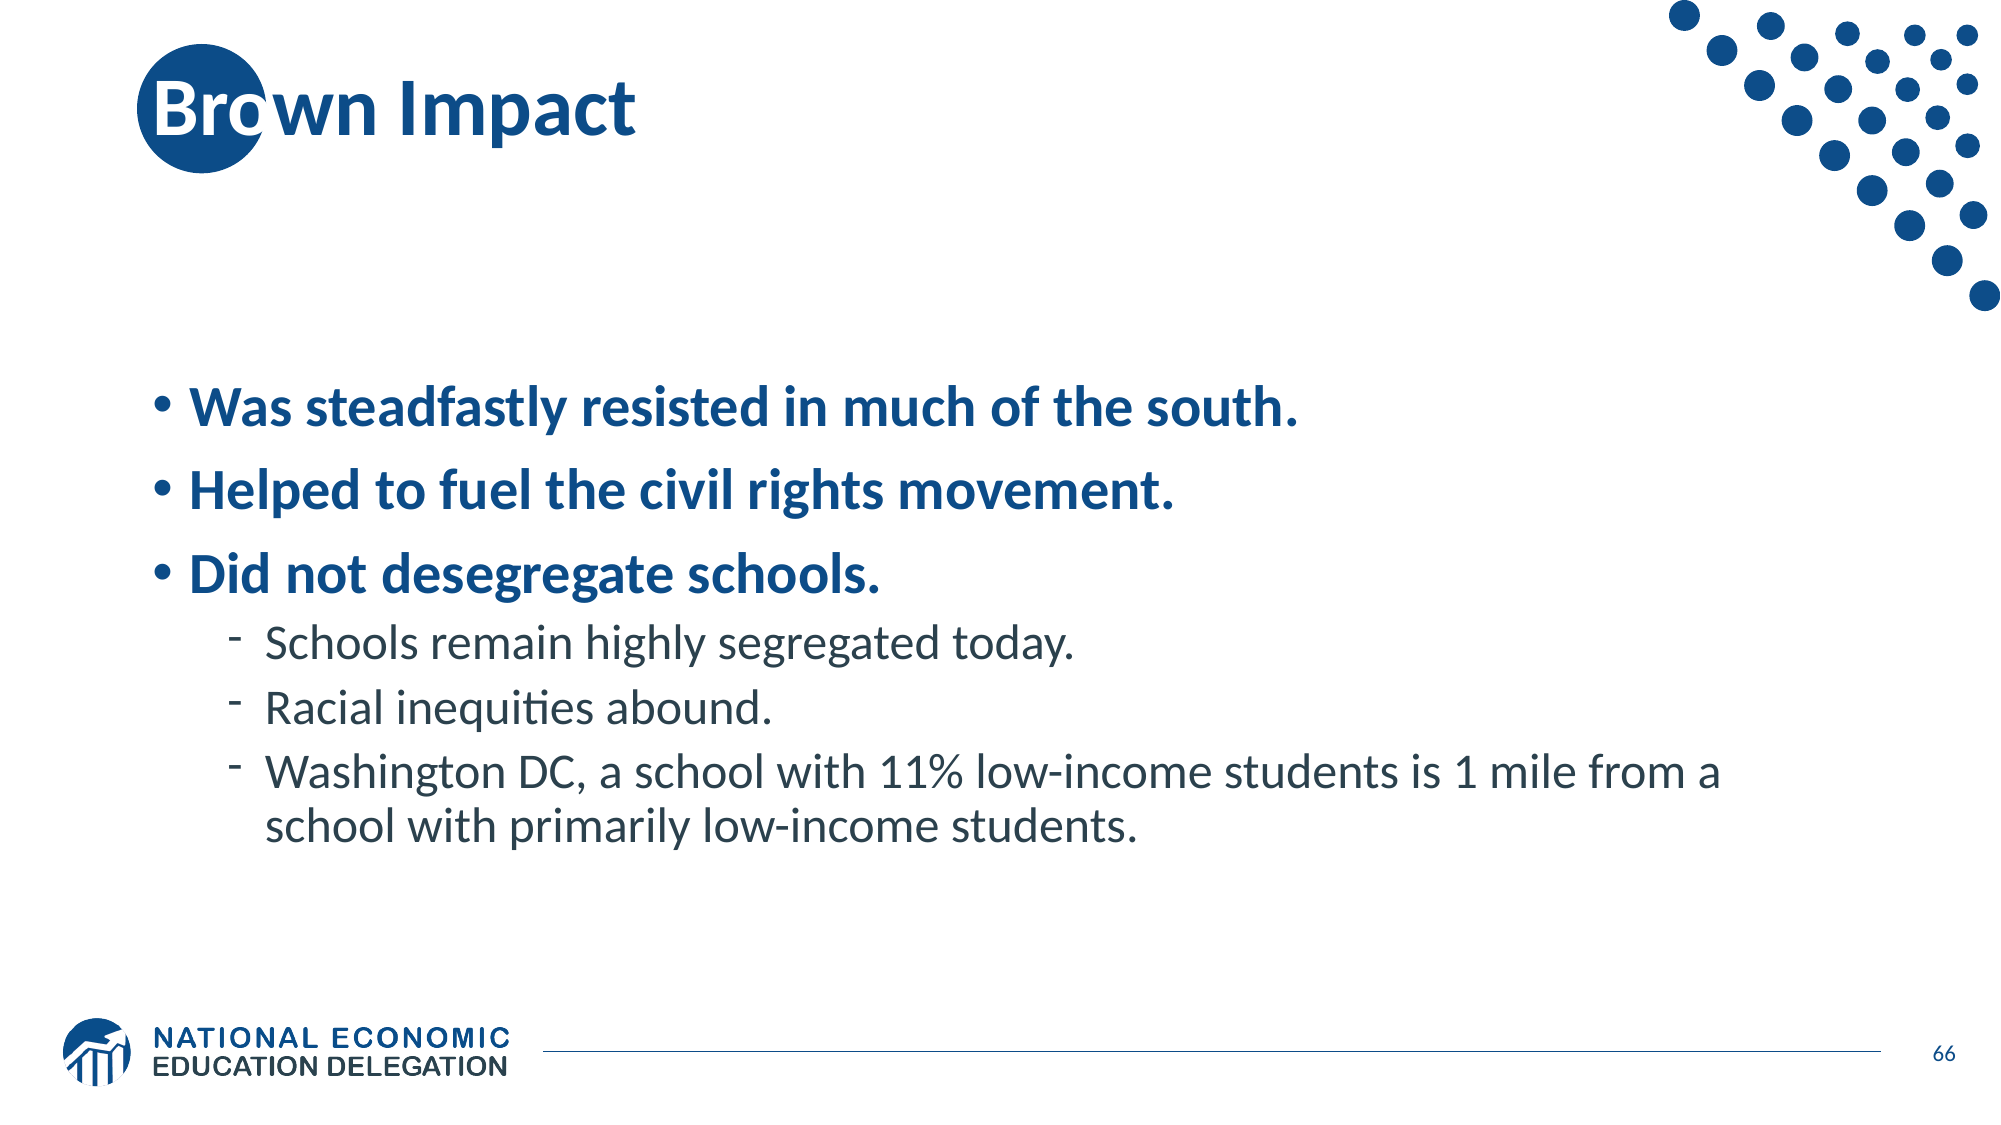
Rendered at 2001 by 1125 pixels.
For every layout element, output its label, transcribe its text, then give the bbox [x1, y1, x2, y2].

slide_number 66 [1521, 1022, 1972, 1082]
picture [55, 1013, 520, 1091]
title Brown Impact [137, 0, 1863, 218]
list Was steadfastly resisted in much of the south. Helped to fuel the civil rights movement. Did not desegregate schools. Schools remain highly segregated today. Racial inequities abound. Washington DC, a school with 11% low-income students is 1 mile from a school with primarily low-income students. [137, 257, 1863, 972]
